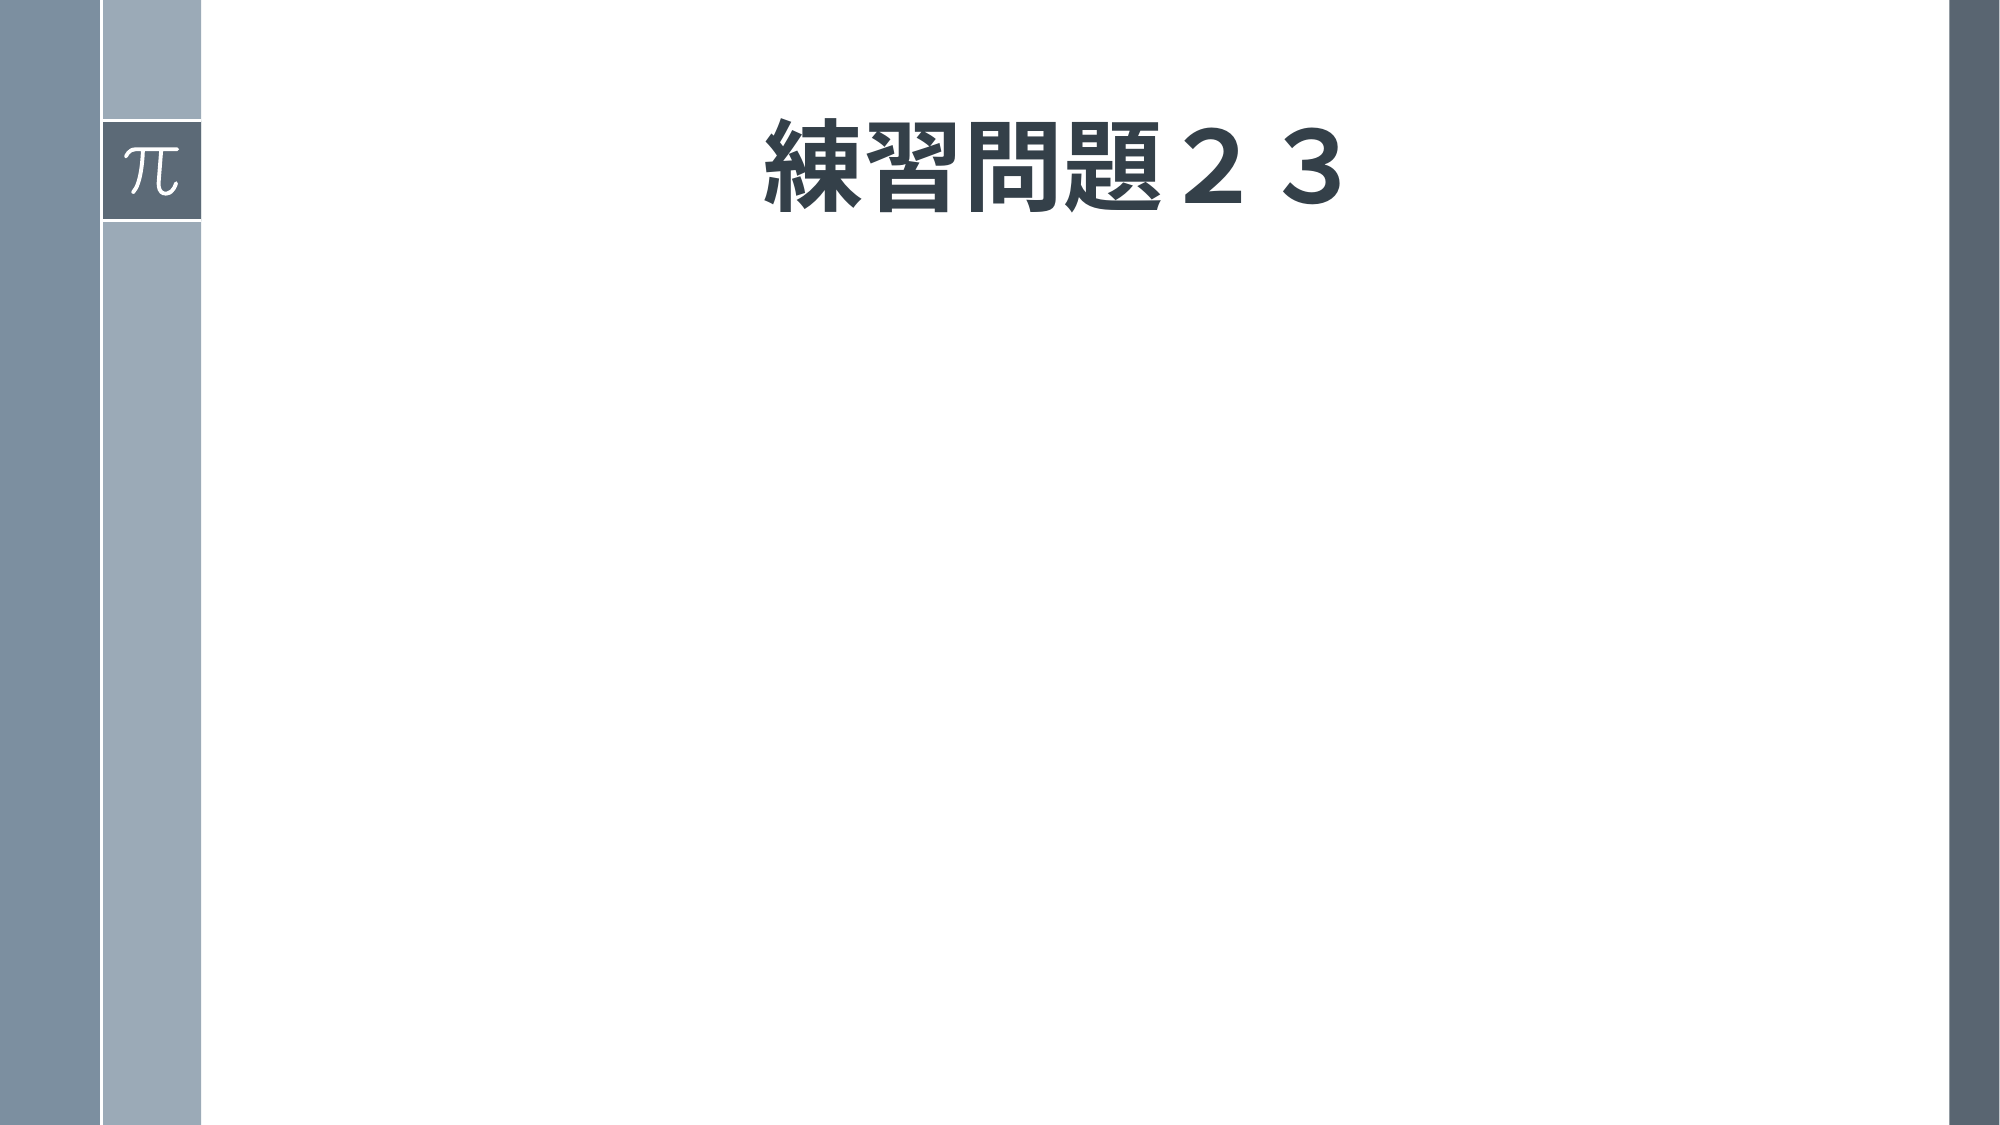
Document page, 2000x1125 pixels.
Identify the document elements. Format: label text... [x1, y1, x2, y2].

title 練習問題２３ [261, 29, 1867, 233]
